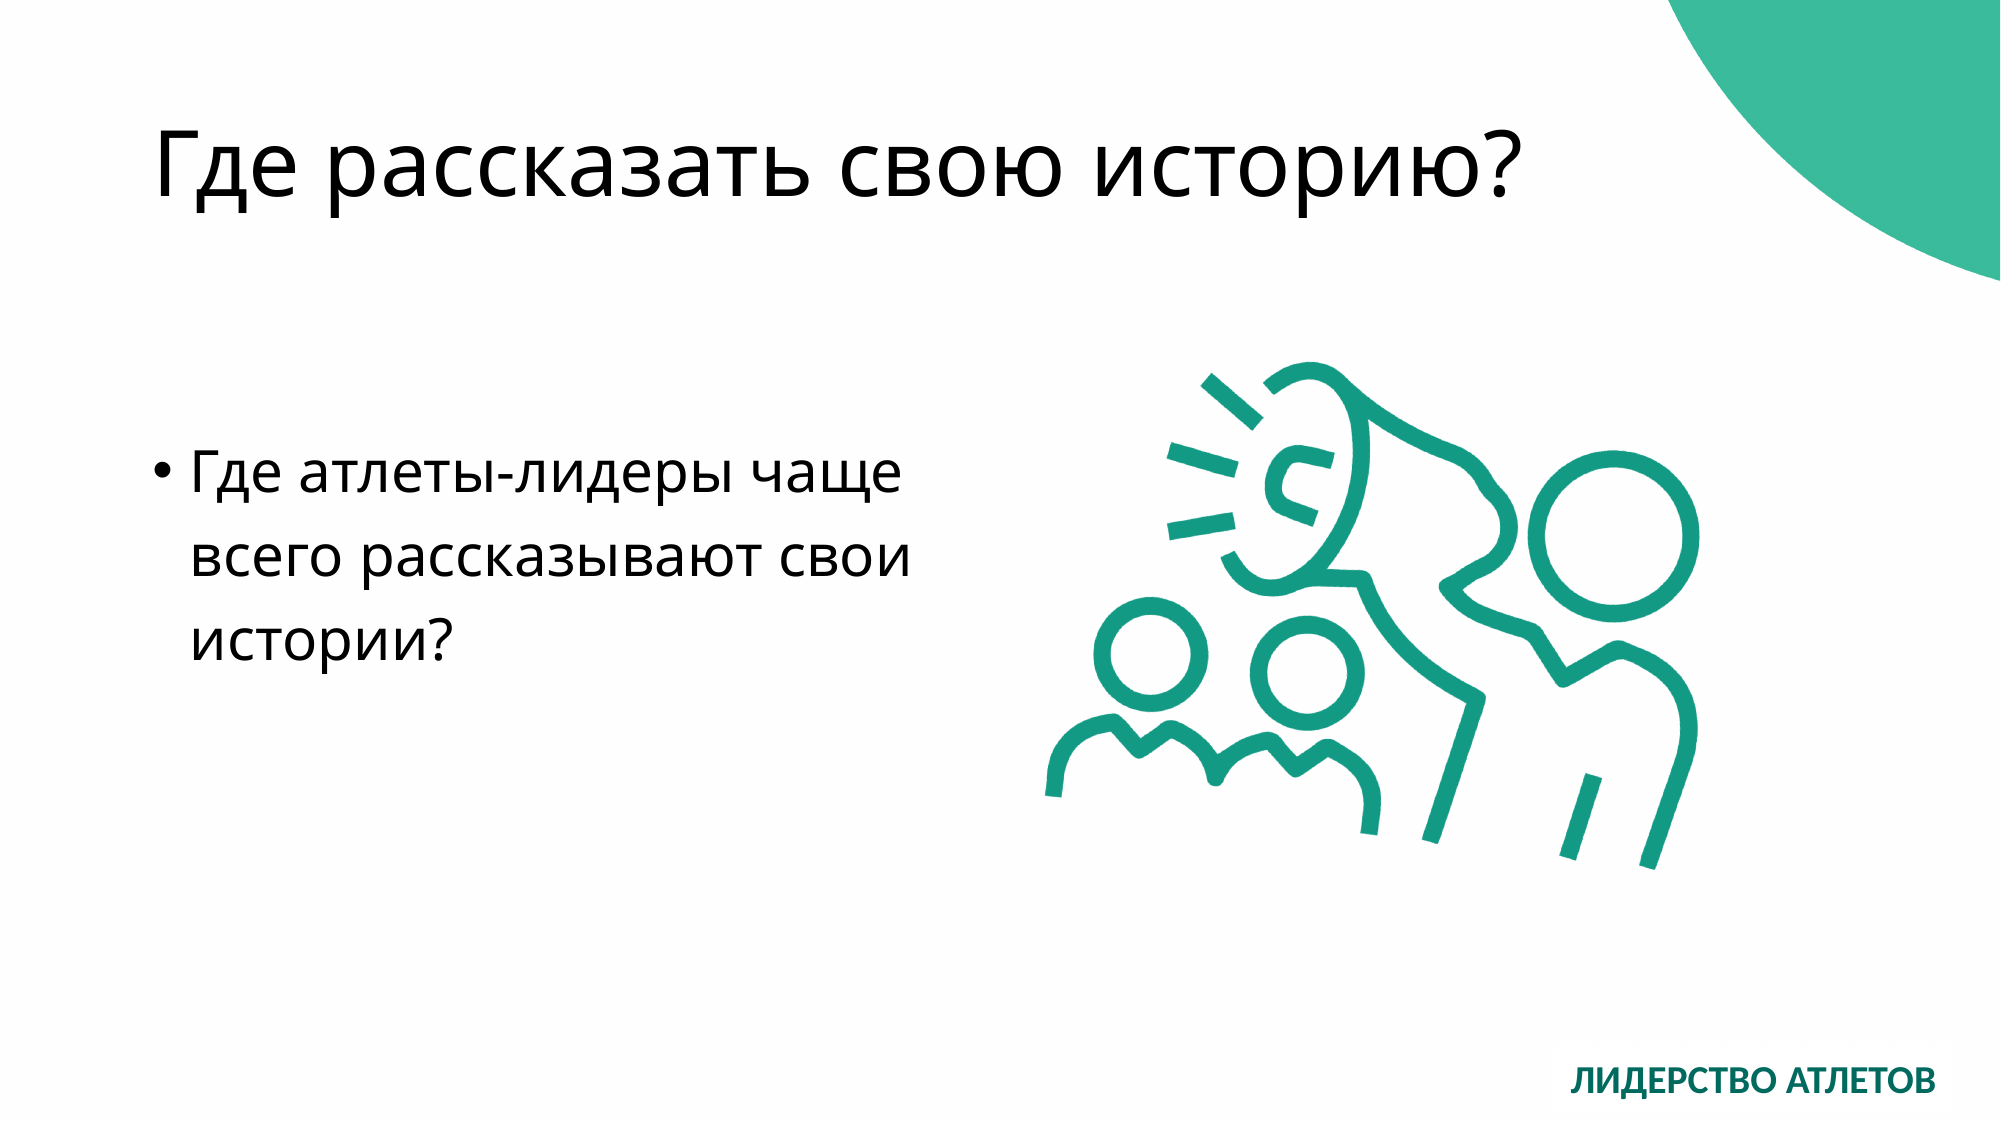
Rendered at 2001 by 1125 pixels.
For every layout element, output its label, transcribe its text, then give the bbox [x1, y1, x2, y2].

text_box ЛИДЕРСТВО АТЛЕТОВ [1553, 1046, 1952, 1109]
picture [0, 0, 2001, 1125]
title Где рассказать свою историю? [137, 73, 1863, 261]
list Где атлеты-лидеры чаще всего рассказывают свои истории? [137, 412, 957, 697]
